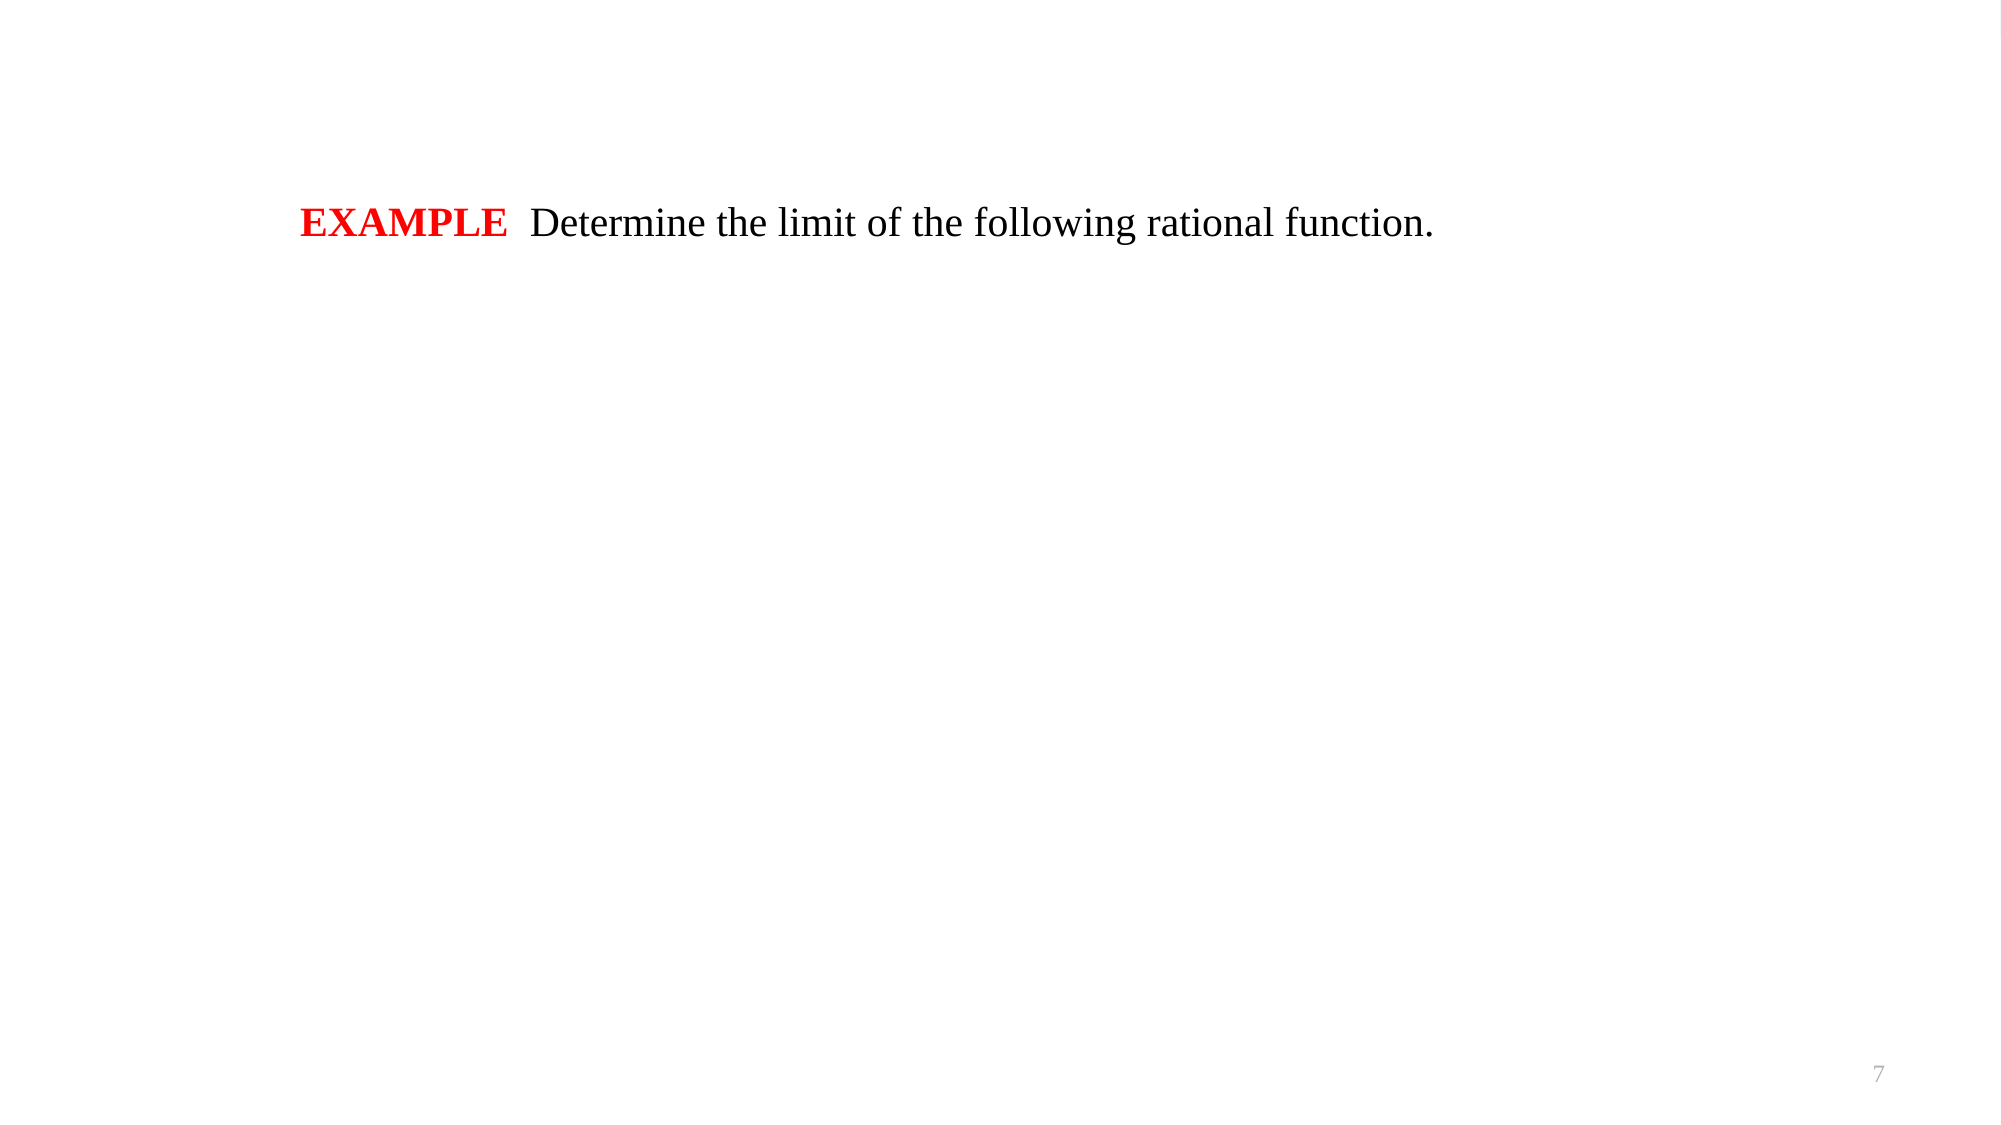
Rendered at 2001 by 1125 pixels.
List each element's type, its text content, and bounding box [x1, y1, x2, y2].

slide_number 7 [1433, 1042, 1900, 1103]
